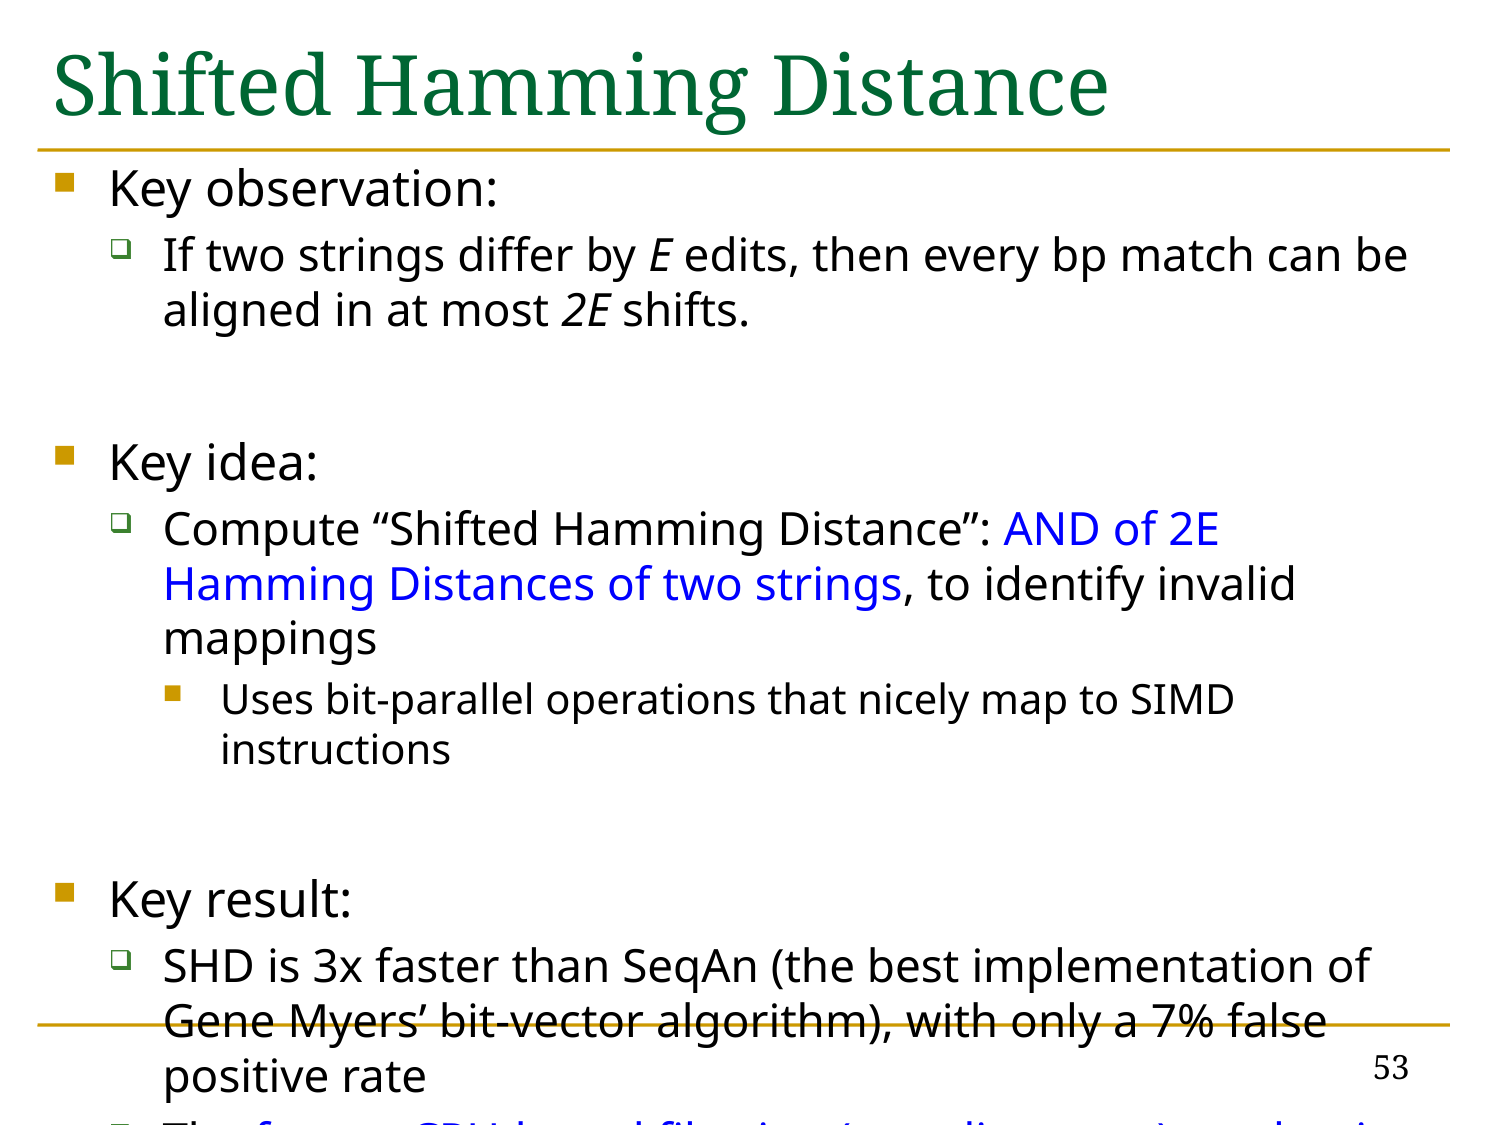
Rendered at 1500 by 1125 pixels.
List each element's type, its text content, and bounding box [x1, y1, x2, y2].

title Shifted Hamming Distance [37, 24, 1451, 148]
slide_number 53 [1074, 1023, 1426, 1100]
list Key observation: If two strings differ by E edits, then every bp match can be aligned in at most 2E shifts. Key idea: Compute “Shifted Hamming Distance”: AND of 2E Hamming Distances of two strings, to identify invalid mappings Uses bit-parallel operations that nicely map to SIMD instructions Key result: SHD is 3x faster than SeqAn (the best implementation of Gene Myers’ bit-vector algorithm), with only a 7% false positive rate The fastest CPU-based filtering (pre-alignment) mechanism [37, 148, 1451, 1026]
